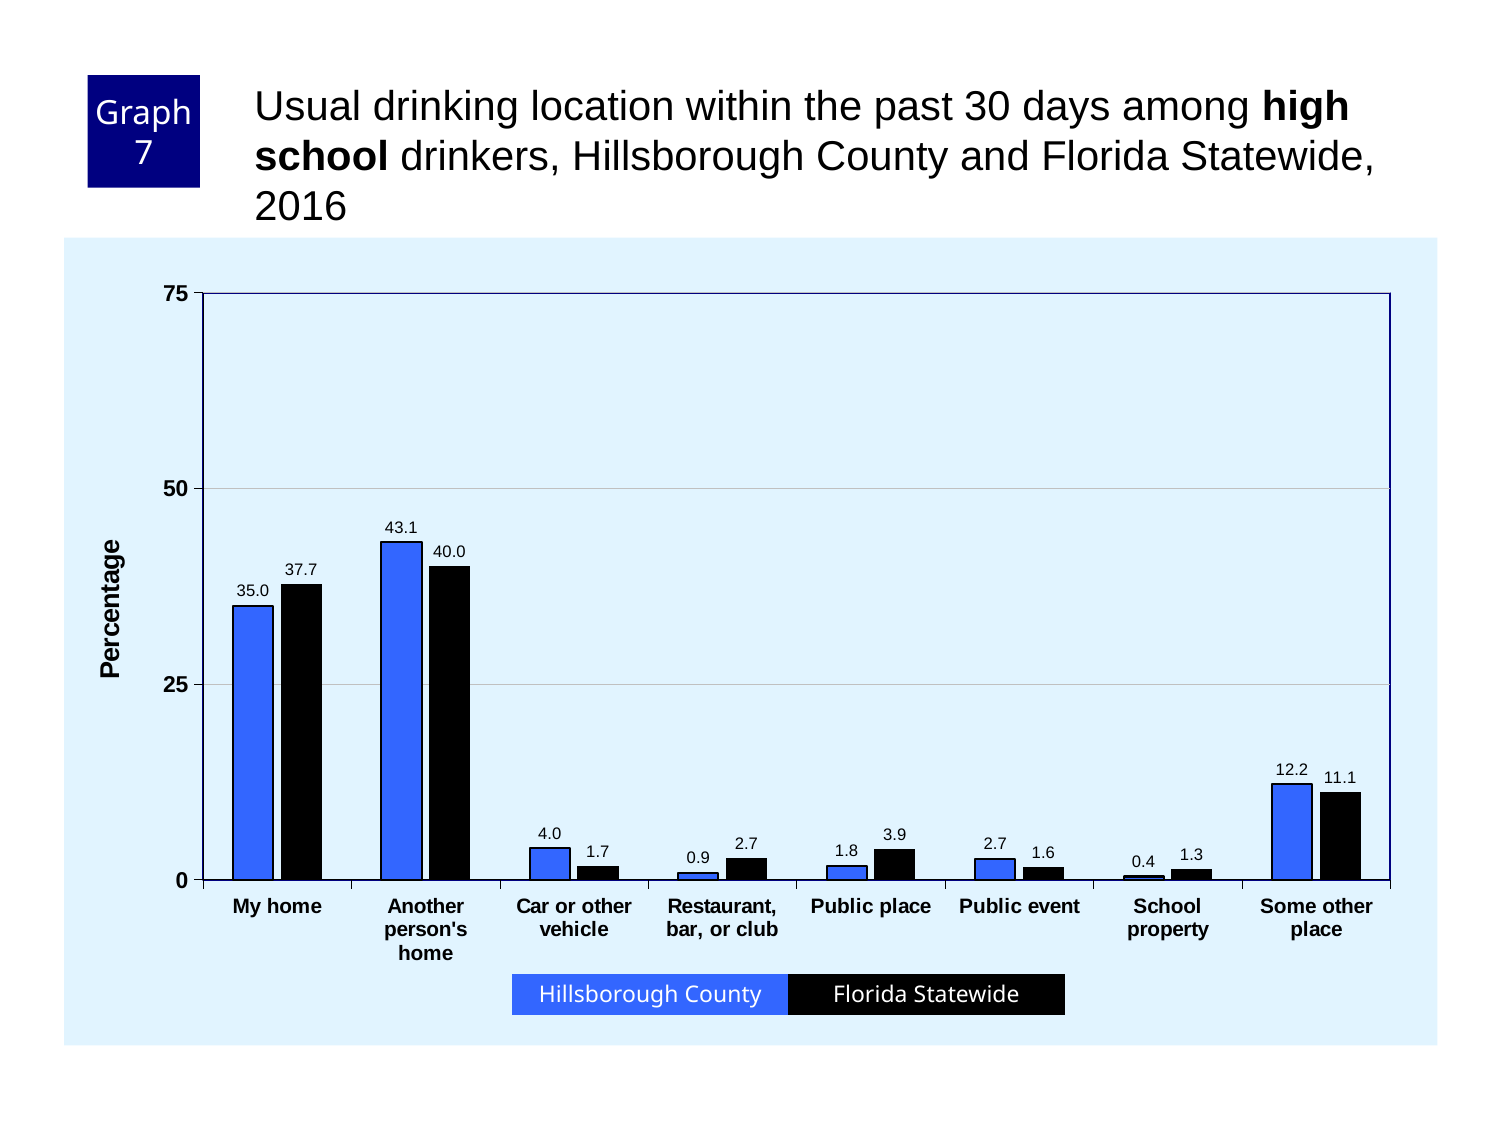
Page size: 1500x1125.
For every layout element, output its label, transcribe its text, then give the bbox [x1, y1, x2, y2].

chart [63, 237, 1438, 1046]
text_box Graph 7 [87, 75, 200, 188]
text_box Usual drinking location within the past 30 days among high school drinkers, Hillsborough County and Florida Statewide, 2016 [249, 75, 1438, 200]
